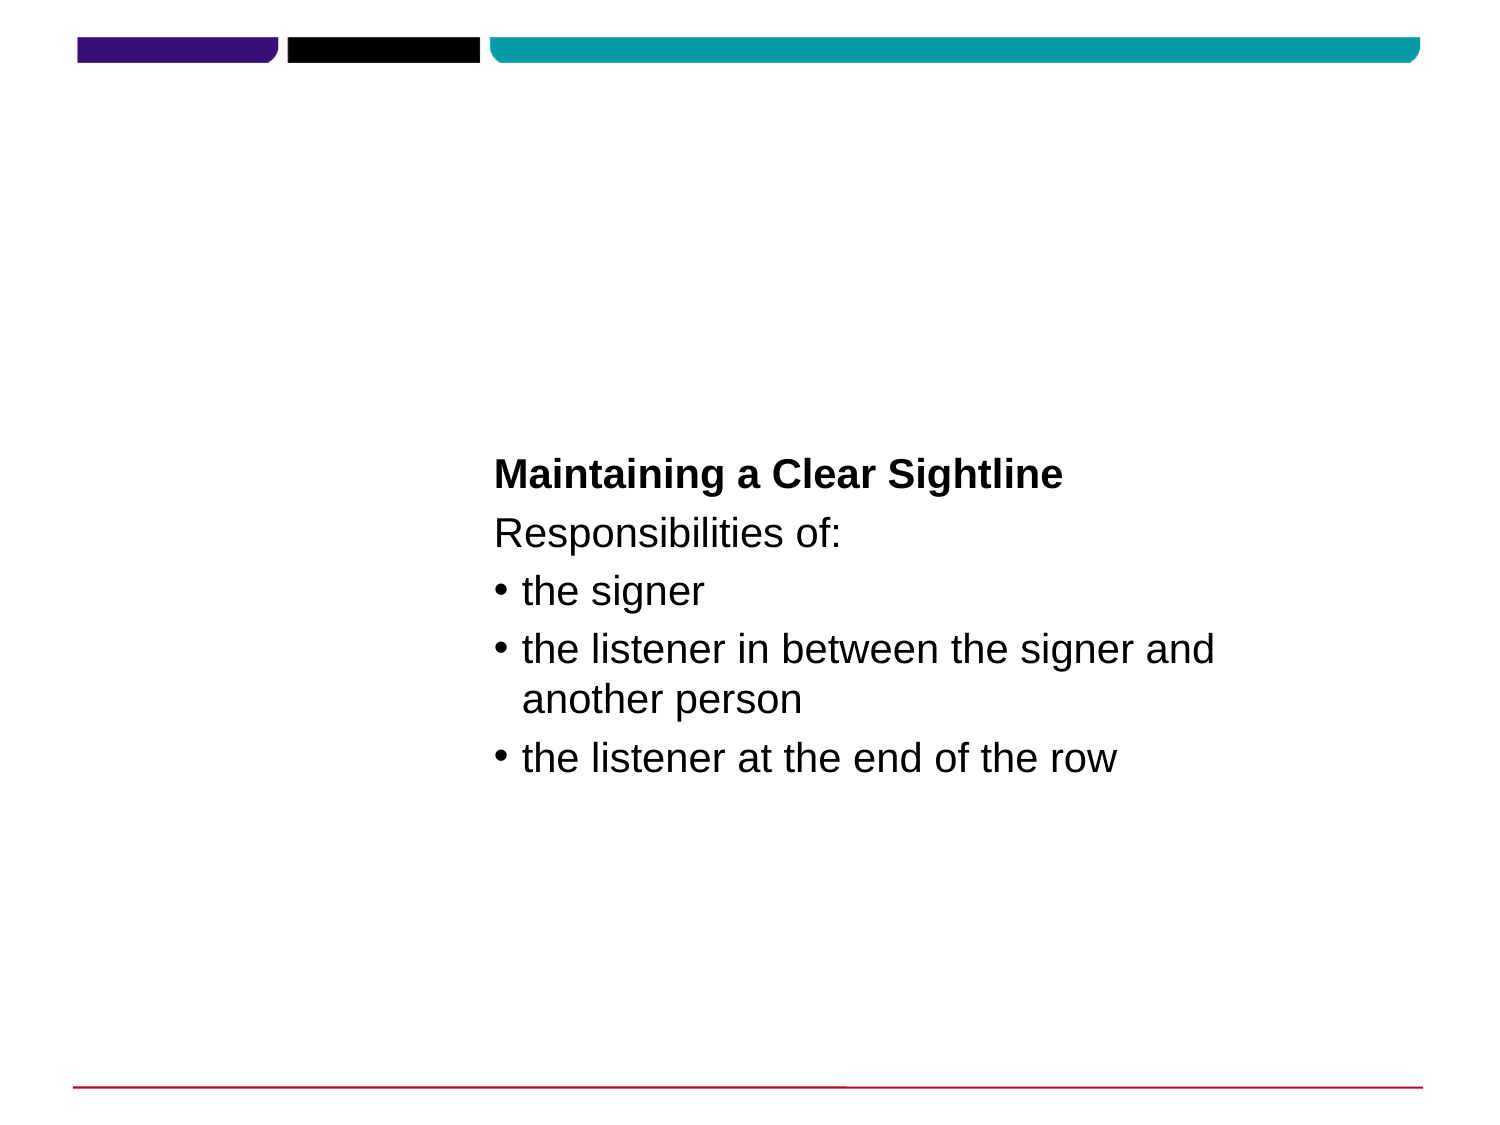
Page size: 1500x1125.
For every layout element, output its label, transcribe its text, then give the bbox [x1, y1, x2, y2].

picture [58, 34, 1436, 64]
list Maintaining a Clear Sightline Responsibilities of: the signer the listener in between the signer and another person the listener at the end of the row [478, 439, 1331, 849]
